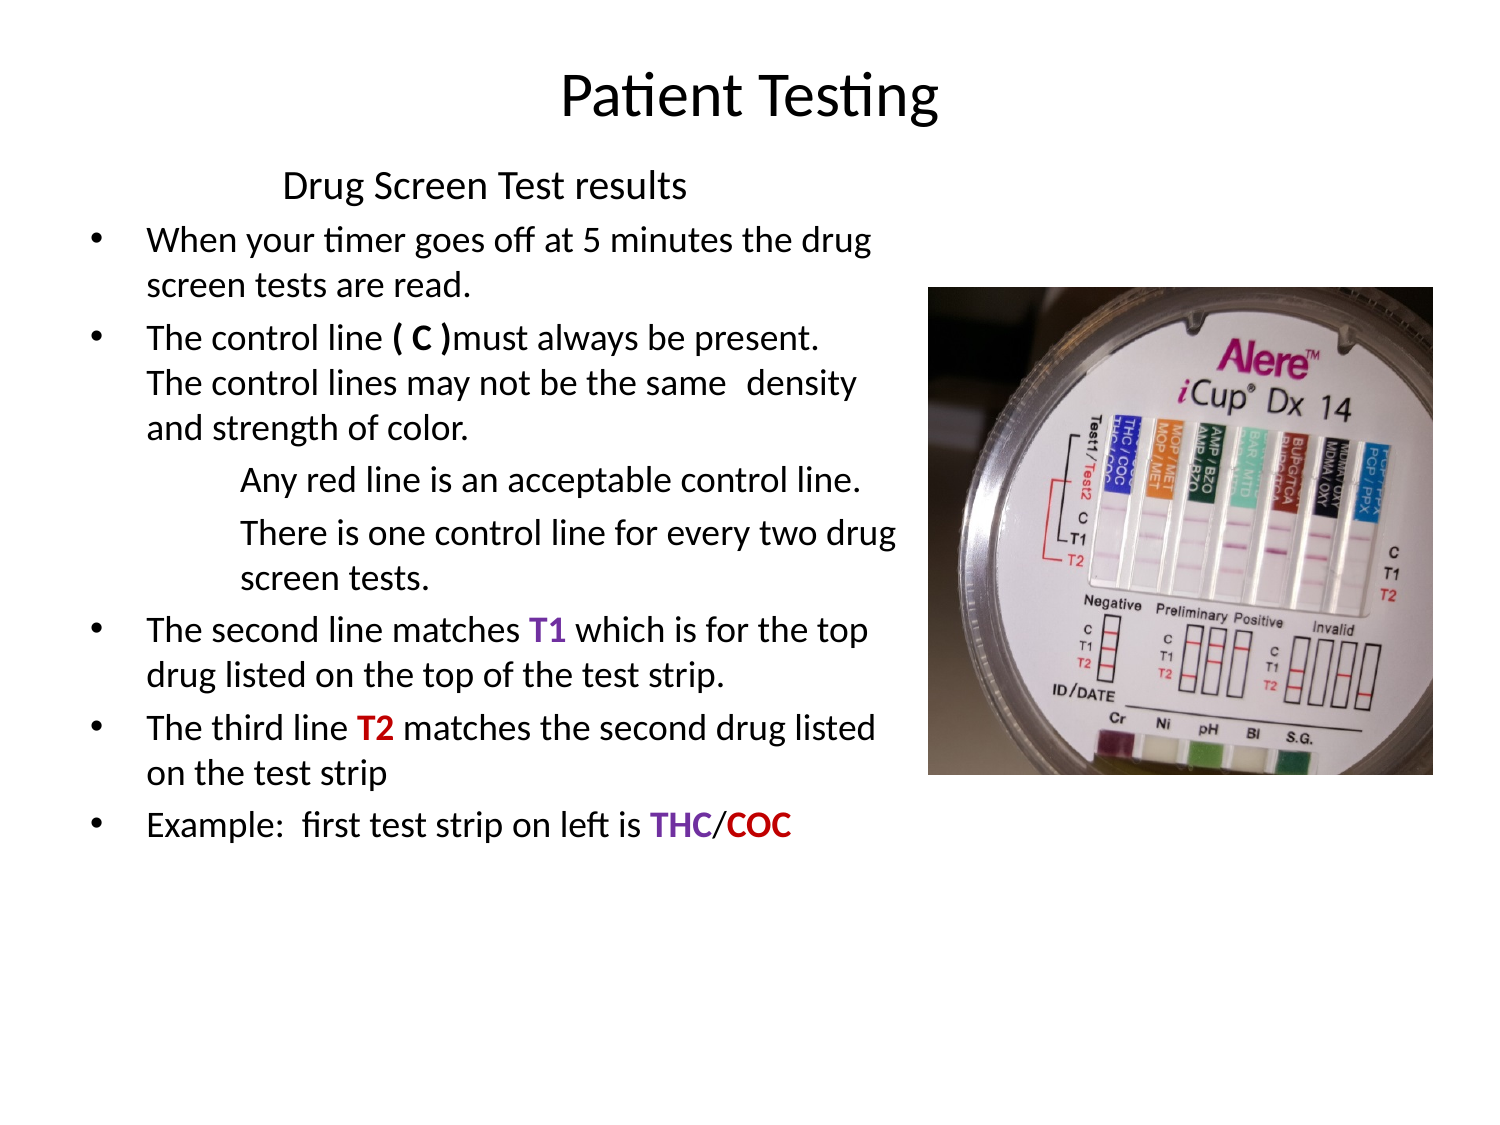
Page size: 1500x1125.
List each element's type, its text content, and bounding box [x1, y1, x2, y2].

list Drug Screen Test results When your timer goes off at 5 minutes the drug screen tests are read. The control line ( C )must always be present. The control lines may not be the same density and strength of color. Any red line is an acceptable control line. There is one control line for every two drug screen tests. The second line matches T1 which is for the top drug listed on the top of the test strip. The third line T2 matches the second drug listed on the test strip Example: first test strip on left is THC/COC [75, 149, 938, 1100]
picture [928, 287, 1433, 776]
title Patient Testing [75, 45, 1425, 138]
